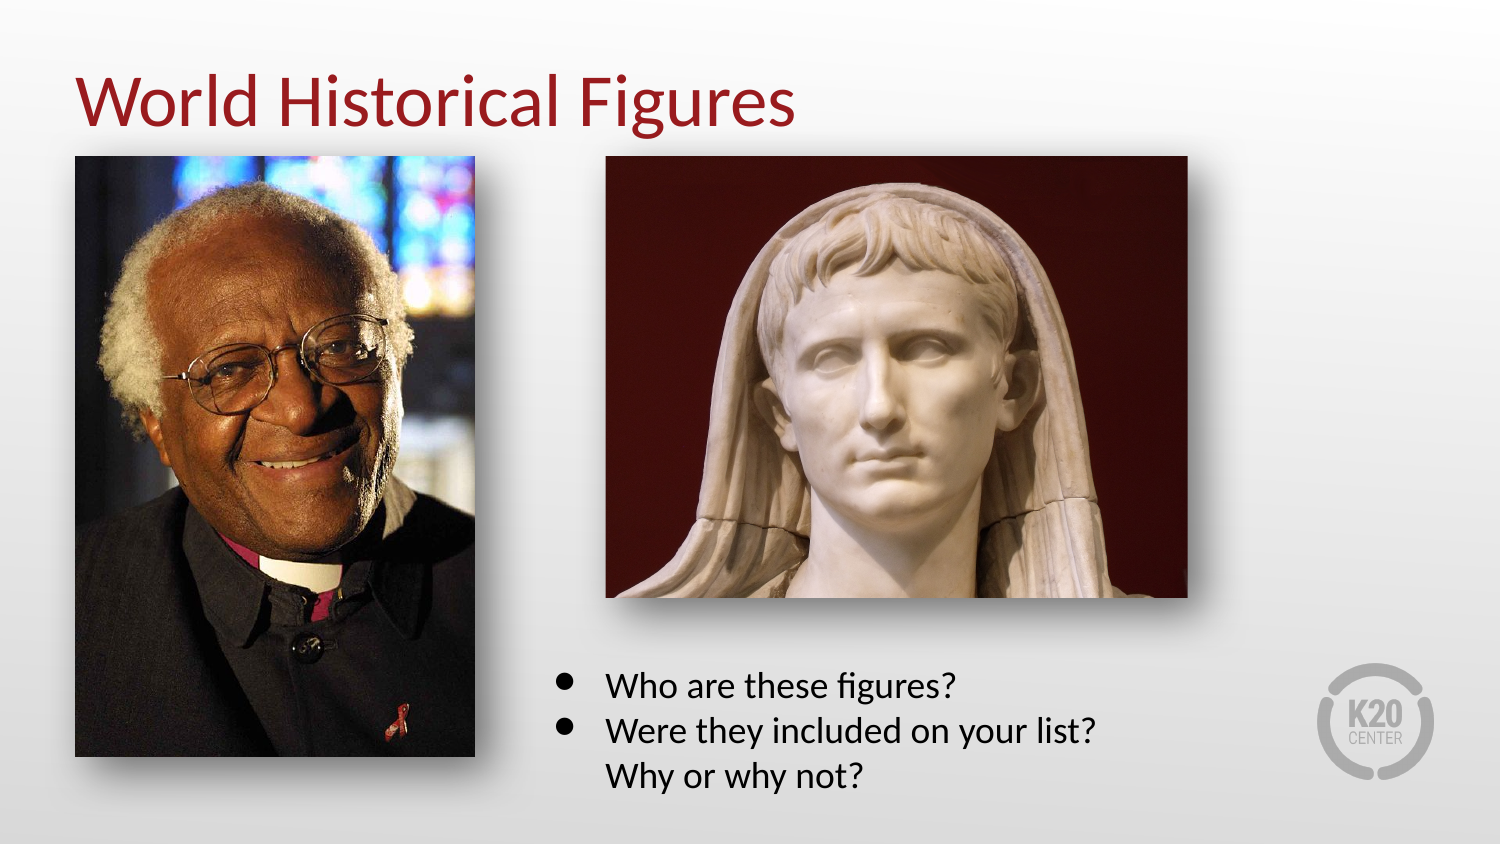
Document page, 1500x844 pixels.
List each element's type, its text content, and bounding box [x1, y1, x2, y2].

picture [1300, 646, 1451, 797]
picture [605, 155, 1188, 598]
text_box Who are these figures? Were they included on your list? Why or why not? [515, 645, 1210, 844]
picture [74, 155, 476, 757]
title World Historical Figures [75, 0, 1425, 142]
